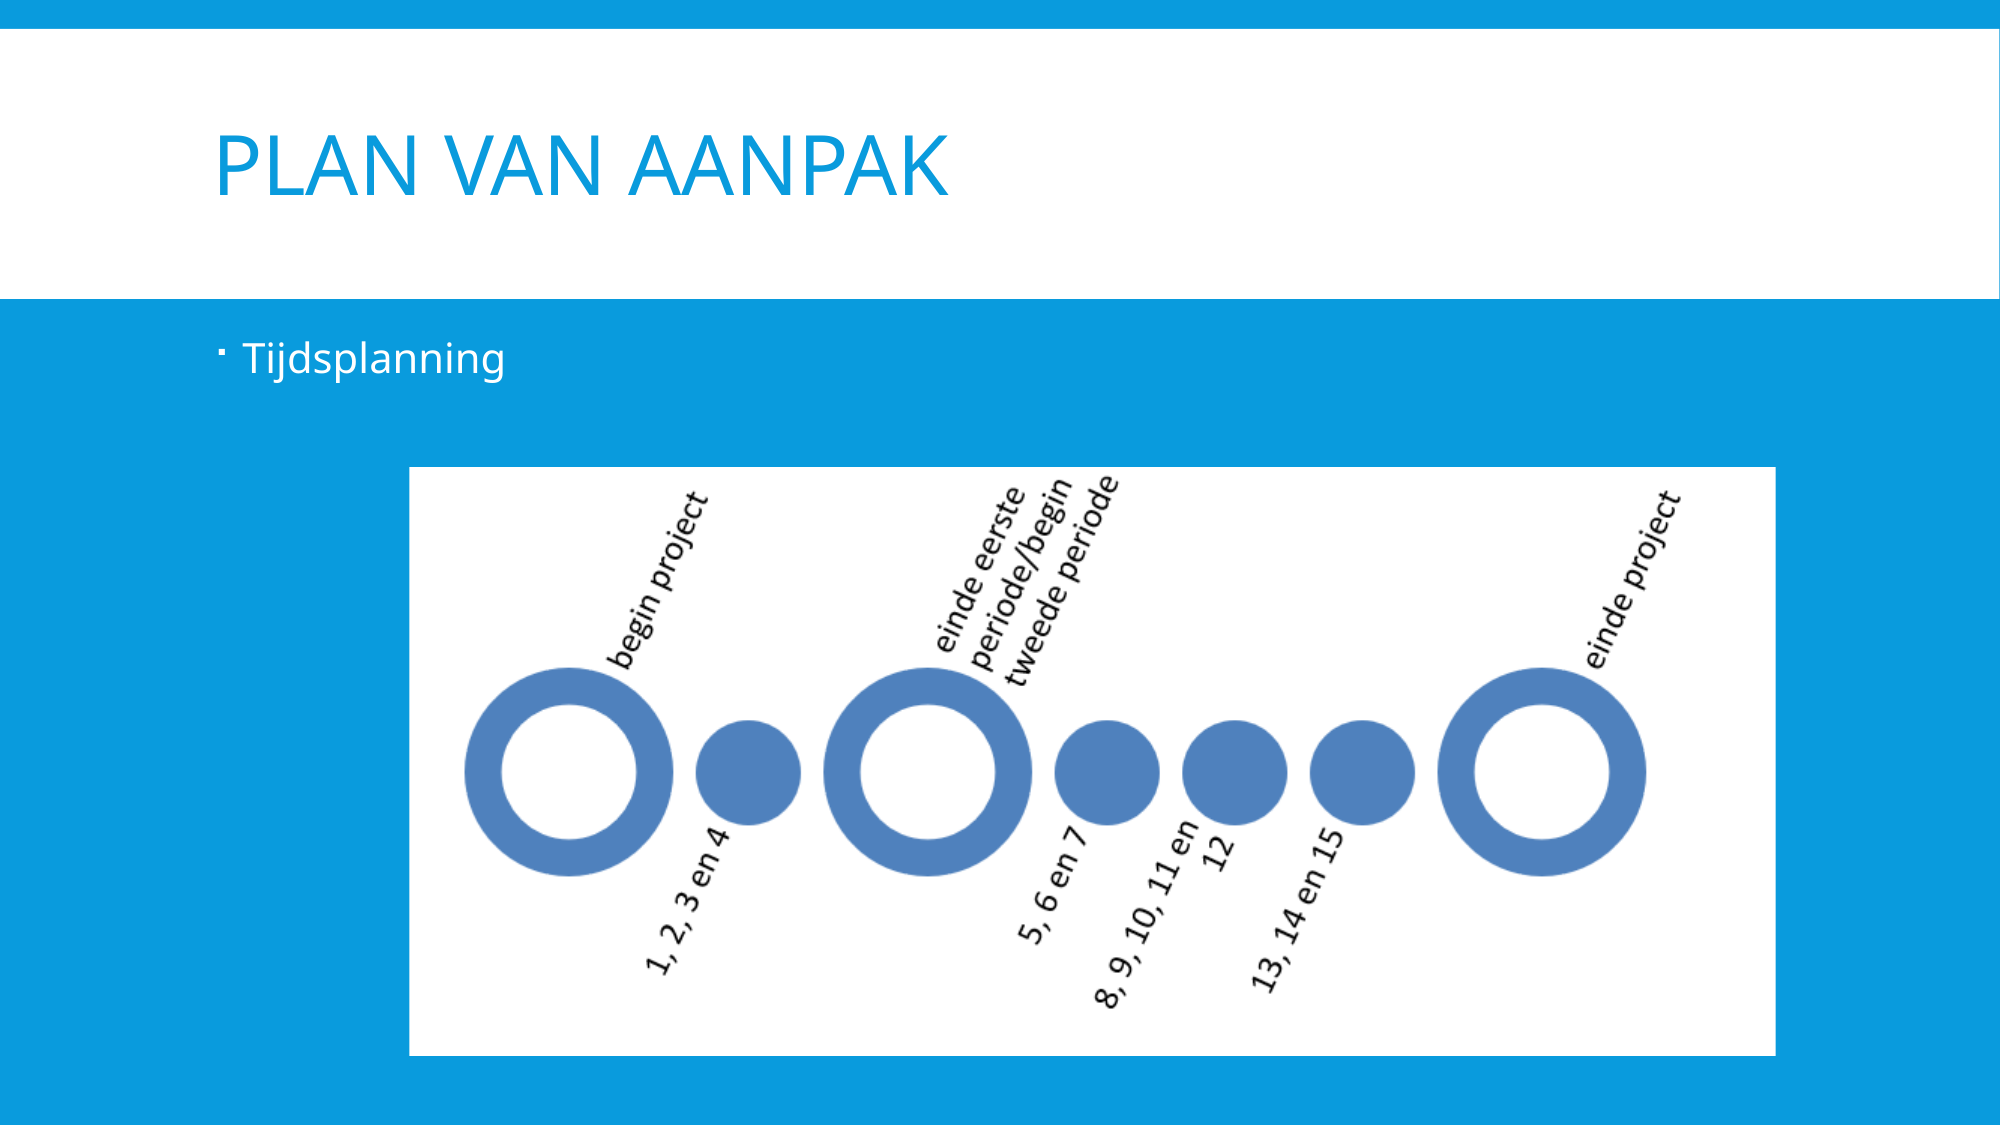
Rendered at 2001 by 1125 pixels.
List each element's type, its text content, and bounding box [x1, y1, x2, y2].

title Plan van aanpak [197, 46, 1803, 295]
picture [410, 468, 1775, 1055]
list Tijdsplanning [197, 329, 945, 1020]
